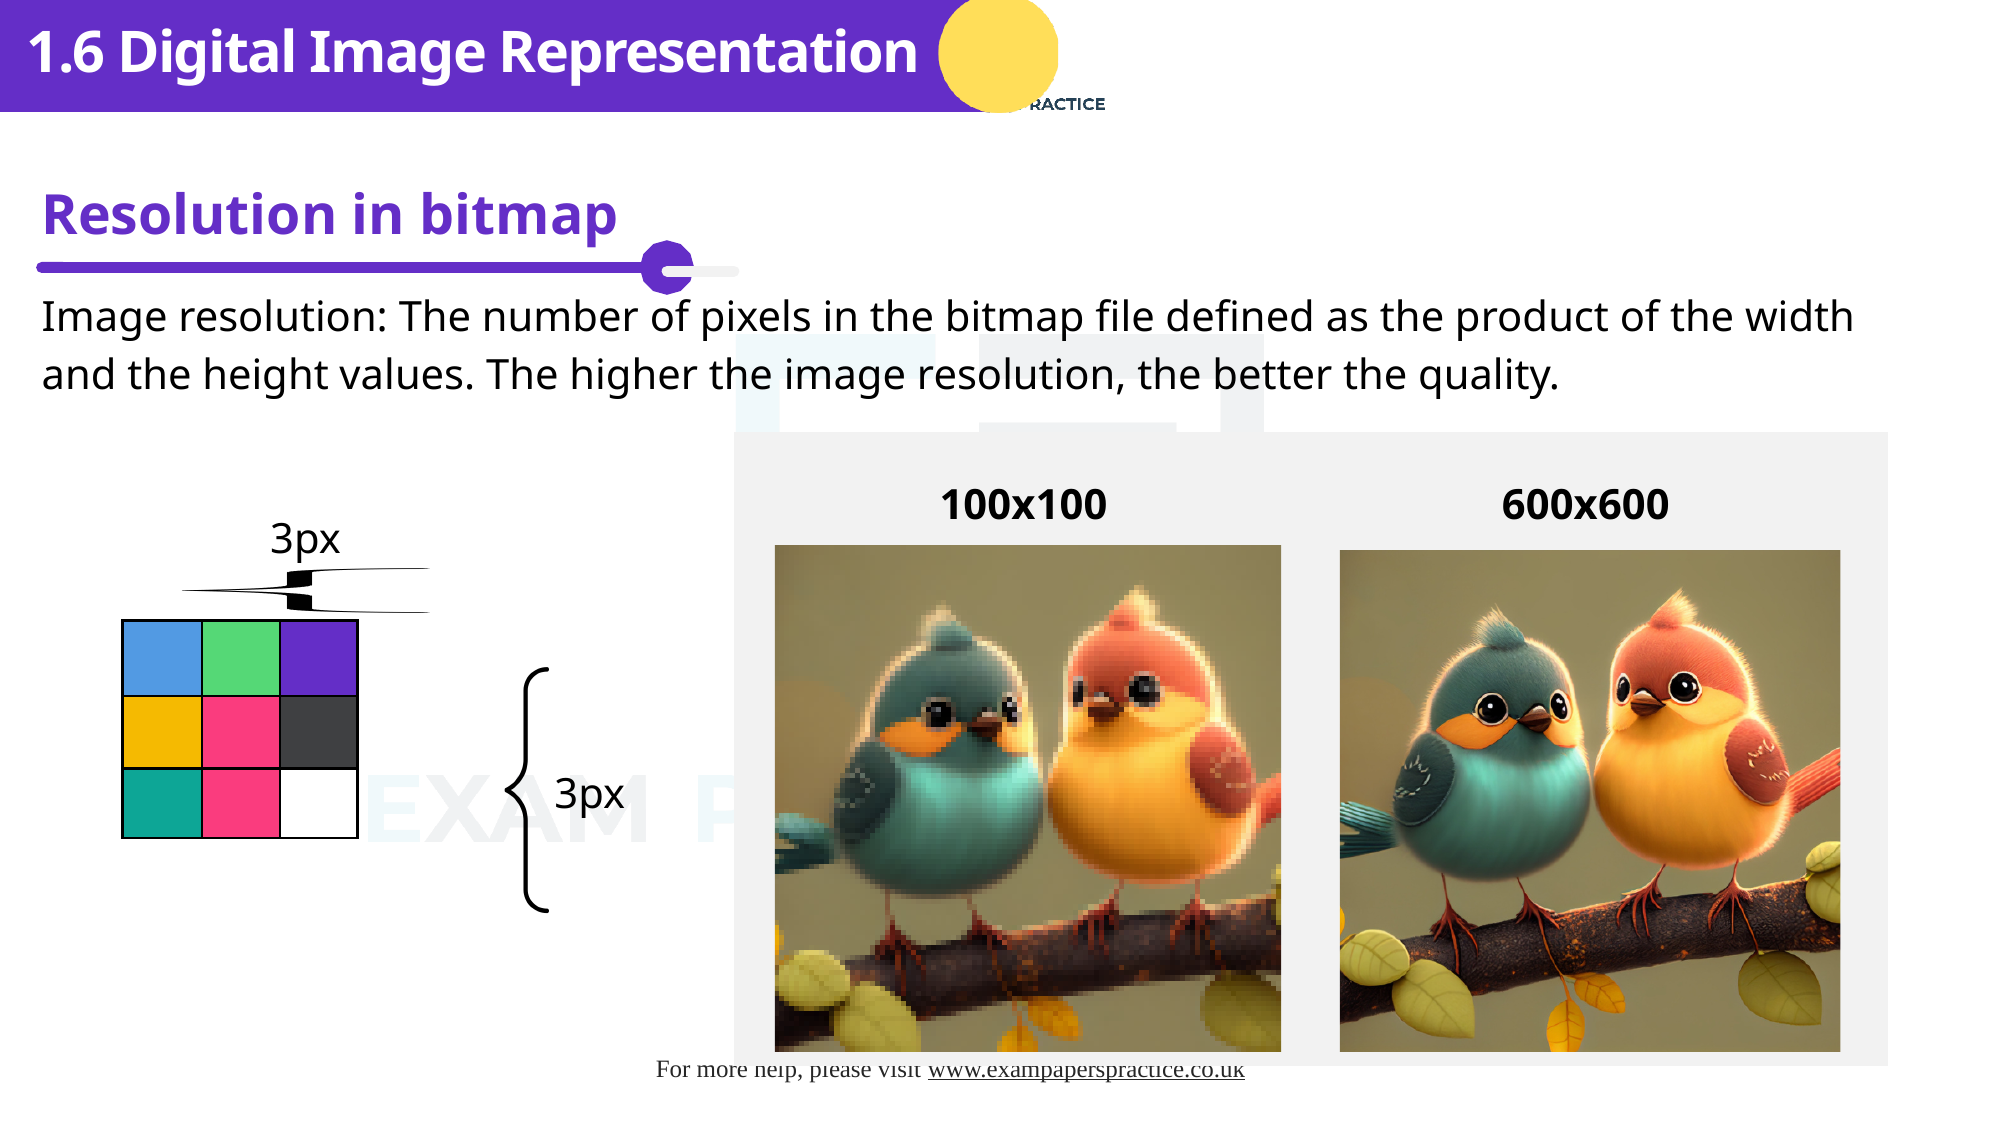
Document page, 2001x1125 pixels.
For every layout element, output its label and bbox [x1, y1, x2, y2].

table_cell [203, 697, 279, 767]
table_header [203, 622, 279, 695]
table_cell [124, 770, 201, 837]
text_box [41, 257, 734, 278]
text_box [264, 503, 347, 563]
table_header [281, 622, 356, 695]
text_box [41, 168, 712, 246]
text_box [733, 431, 1888, 1067]
table_cell [124, 697, 201, 767]
text_box [0, 0, 1059, 113]
text_box [41, 280, 1868, 398]
table_cell [203, 770, 279, 837]
text_box [181, 568, 430, 613]
table_header [124, 622, 201, 695]
table_cell [281, 770, 356, 837]
table_cell [281, 697, 356, 767]
text_box [504, 666, 631, 914]
